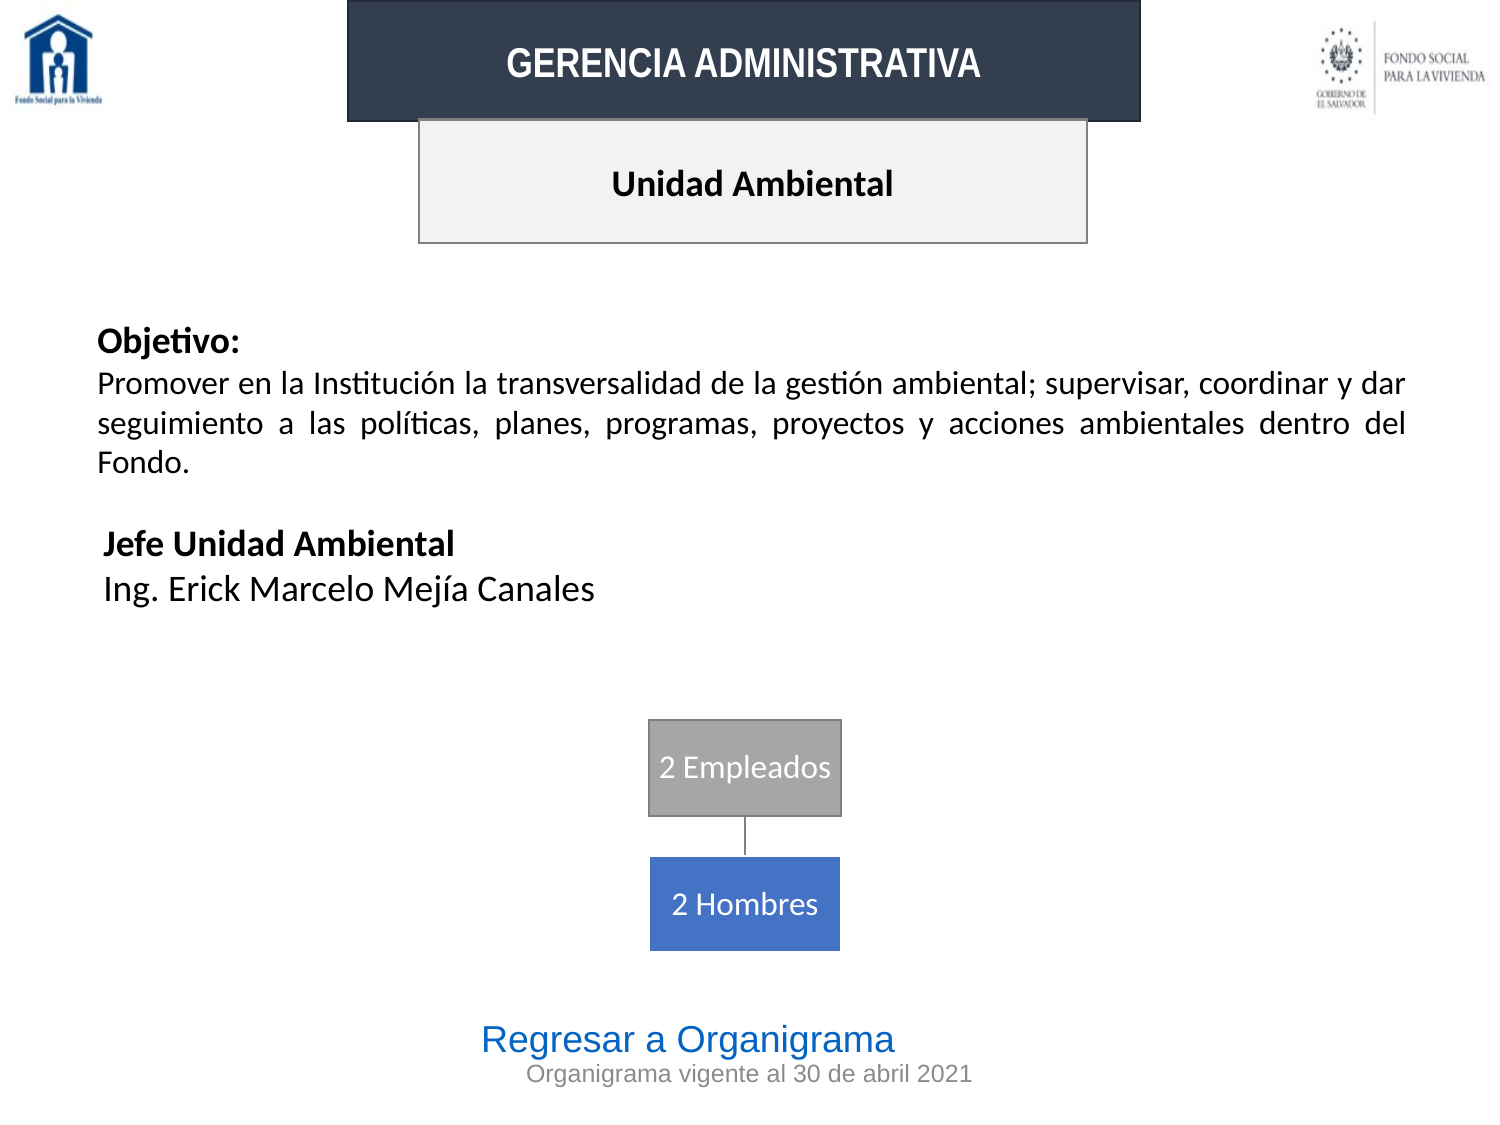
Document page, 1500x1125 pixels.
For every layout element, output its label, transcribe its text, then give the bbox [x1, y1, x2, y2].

text_box Unidad Ambiental [418, 118, 1088, 244]
picture [0, 0, 1500, 1125]
text_box GERENCIA ADMINISTRATIVA [347, 0, 1141, 122]
text_box Jefe Unidad Ambiental Ing. Erick Marcelo Mejía Canales [88, 511, 750, 617]
footer Organigrama vigente al 30 de abril 2021 [496, 1042, 1004, 1103]
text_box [498, 720, 993, 953]
text_box Objetivo: Promover en la Institución la transversalidad de la gestión ambiental; supervisar, coordinar y dar seguimiento a las políticas, planes, programas, proyectos y acciones ambientales dentro del Fondo. [82, 308, 1424, 488]
text_box Regresar a Organigrama [466, 1007, 957, 1067]
